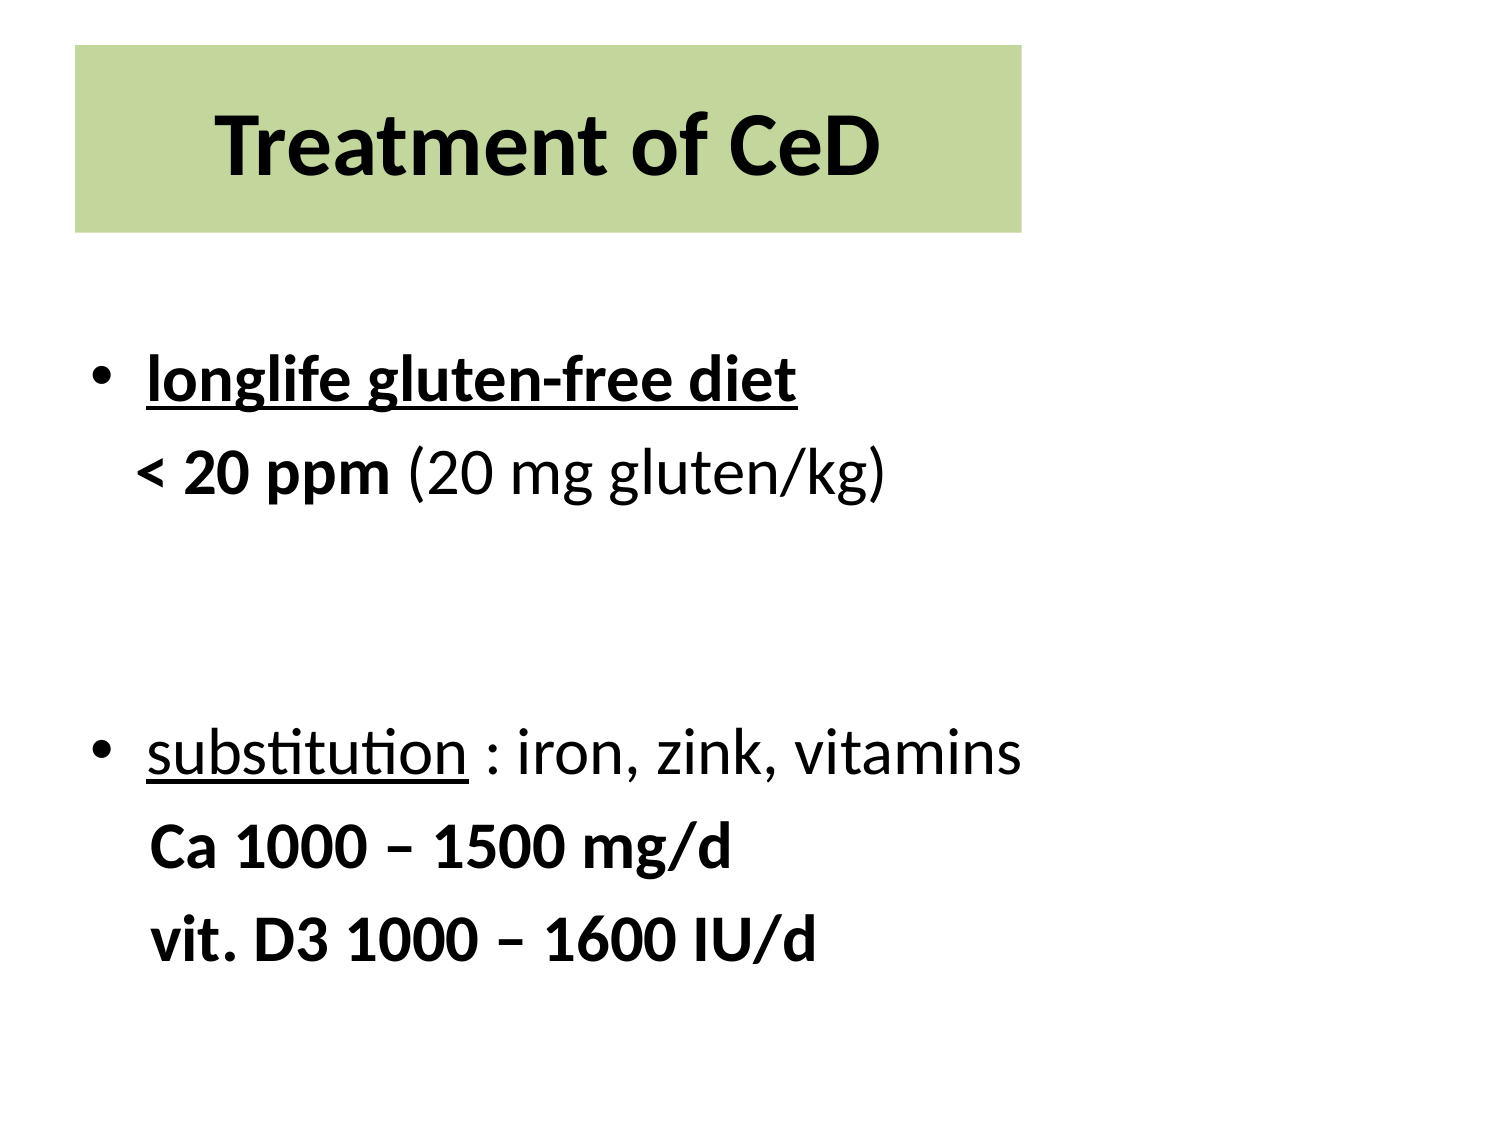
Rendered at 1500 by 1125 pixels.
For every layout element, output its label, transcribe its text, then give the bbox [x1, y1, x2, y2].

list longlife gluten-free diet < 20 ppm (20 mg gluten/kg) substitution : iron, zink, vitamins Ca 1000 – 1500 mg/d vit. D3 1000 – 1600 IU/d [75, 326, 1425, 1005]
title Treatment of CeD [75, 45, 1022, 233]
